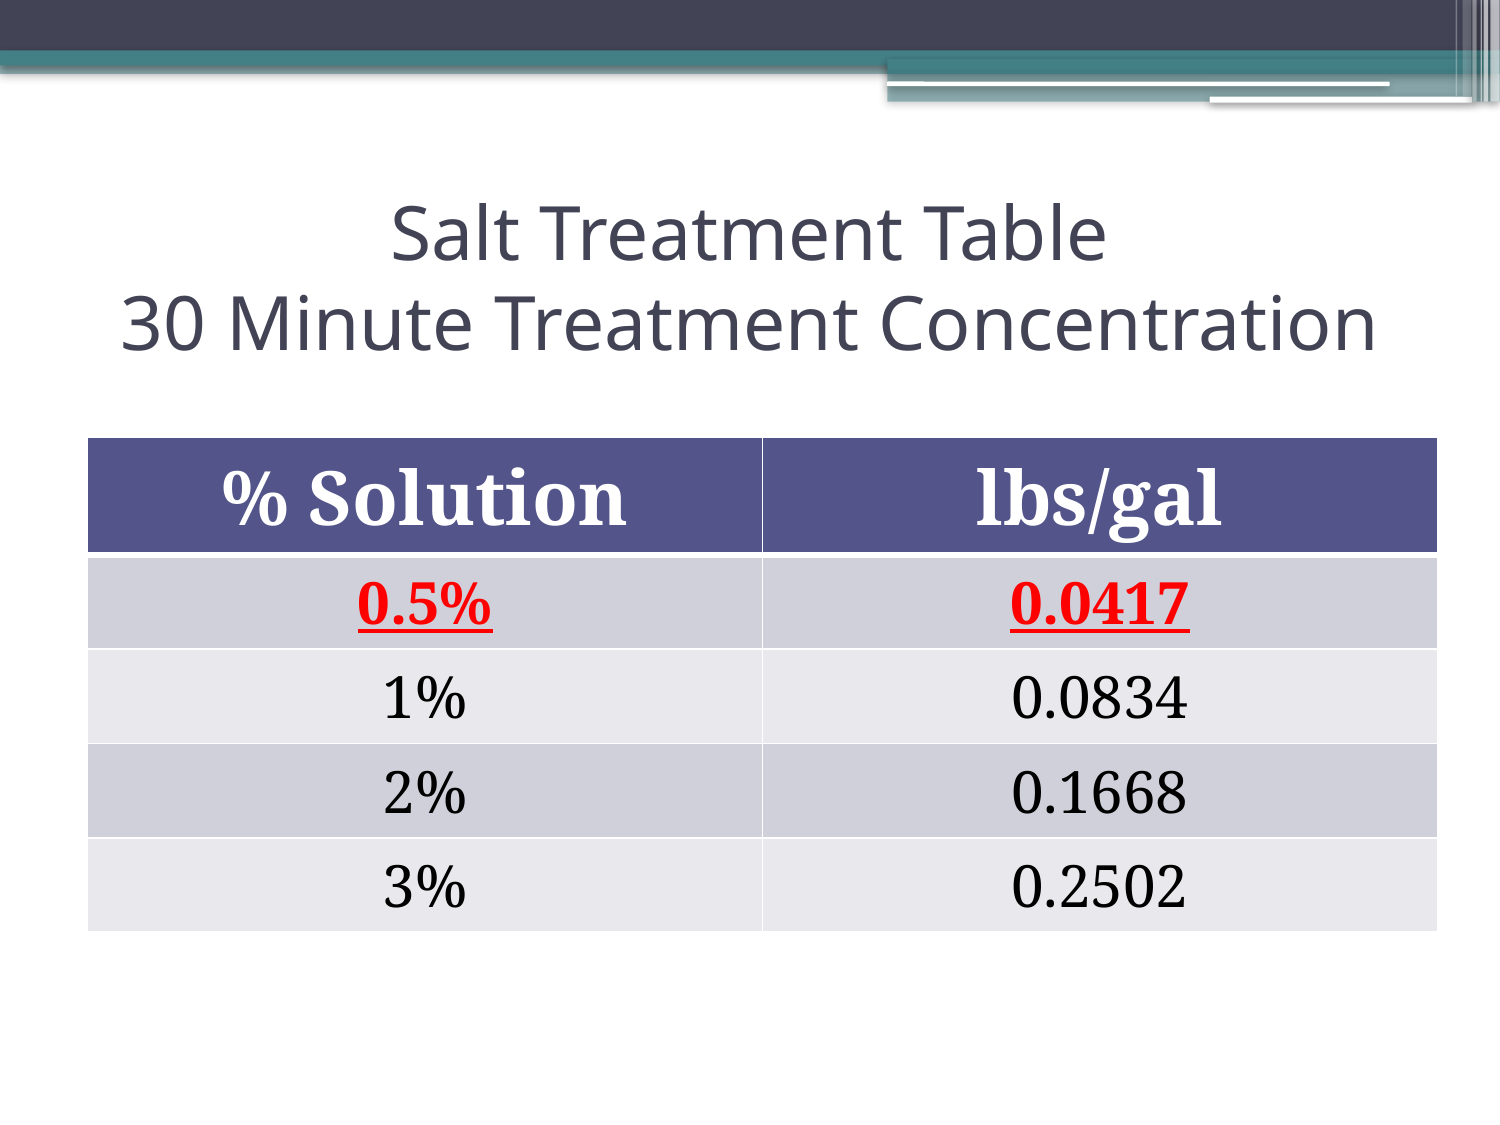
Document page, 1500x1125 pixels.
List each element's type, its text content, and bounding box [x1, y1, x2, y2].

table_cell 3% [88, 839, 762, 931]
table_cell 0.2502 [763, 839, 1437, 931]
table_header lbs/gal [763, 438, 1437, 552]
table_cell 0.5% [88, 558, 762, 648]
title Salt Treatment Table 30 Minute Treatment Concentration [75, 187, 1425, 363]
table_cell 1% [88, 650, 762, 743]
table_cell 0.0834 [763, 650, 1437, 743]
table_cell 2% [88, 744, 762, 837]
table_cell 0.0417 [763, 558, 1437, 648]
table_cell 0.1668 [763, 744, 1437, 837]
table_header % Solution [88, 438, 762, 552]
